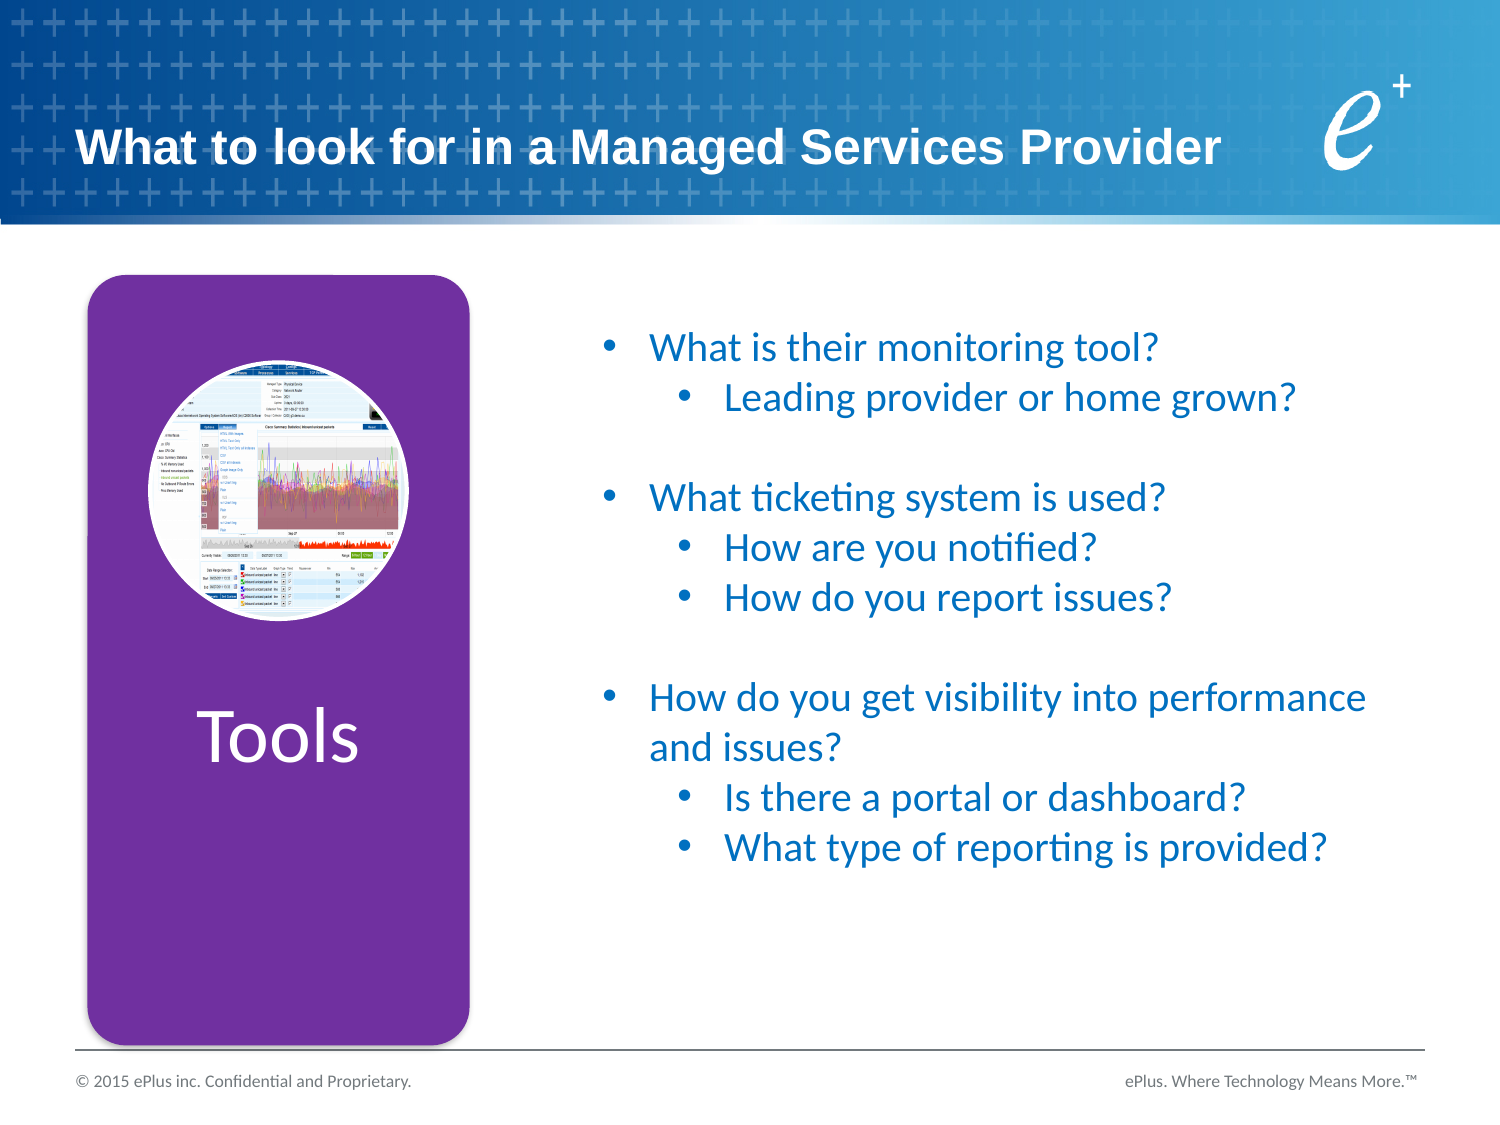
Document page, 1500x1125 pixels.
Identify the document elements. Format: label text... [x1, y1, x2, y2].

picture [0, 0, 1500, 244]
footer © 2015 ePlus inc. Confidential and Proprietary. [75, 1069, 988, 1125]
text_box What is their monitoring tool? Leading provider or home grown? What ticketing system is used? How are you notified? How do you report issues? How do you get visibility into performance and issues? Is there a portal or dashboard? What type of reporting is provided? [587, 312, 1388, 978]
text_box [87, 274, 470, 1046]
title What to look for in a Managed Services Provider [75, 12, 1275, 175]
